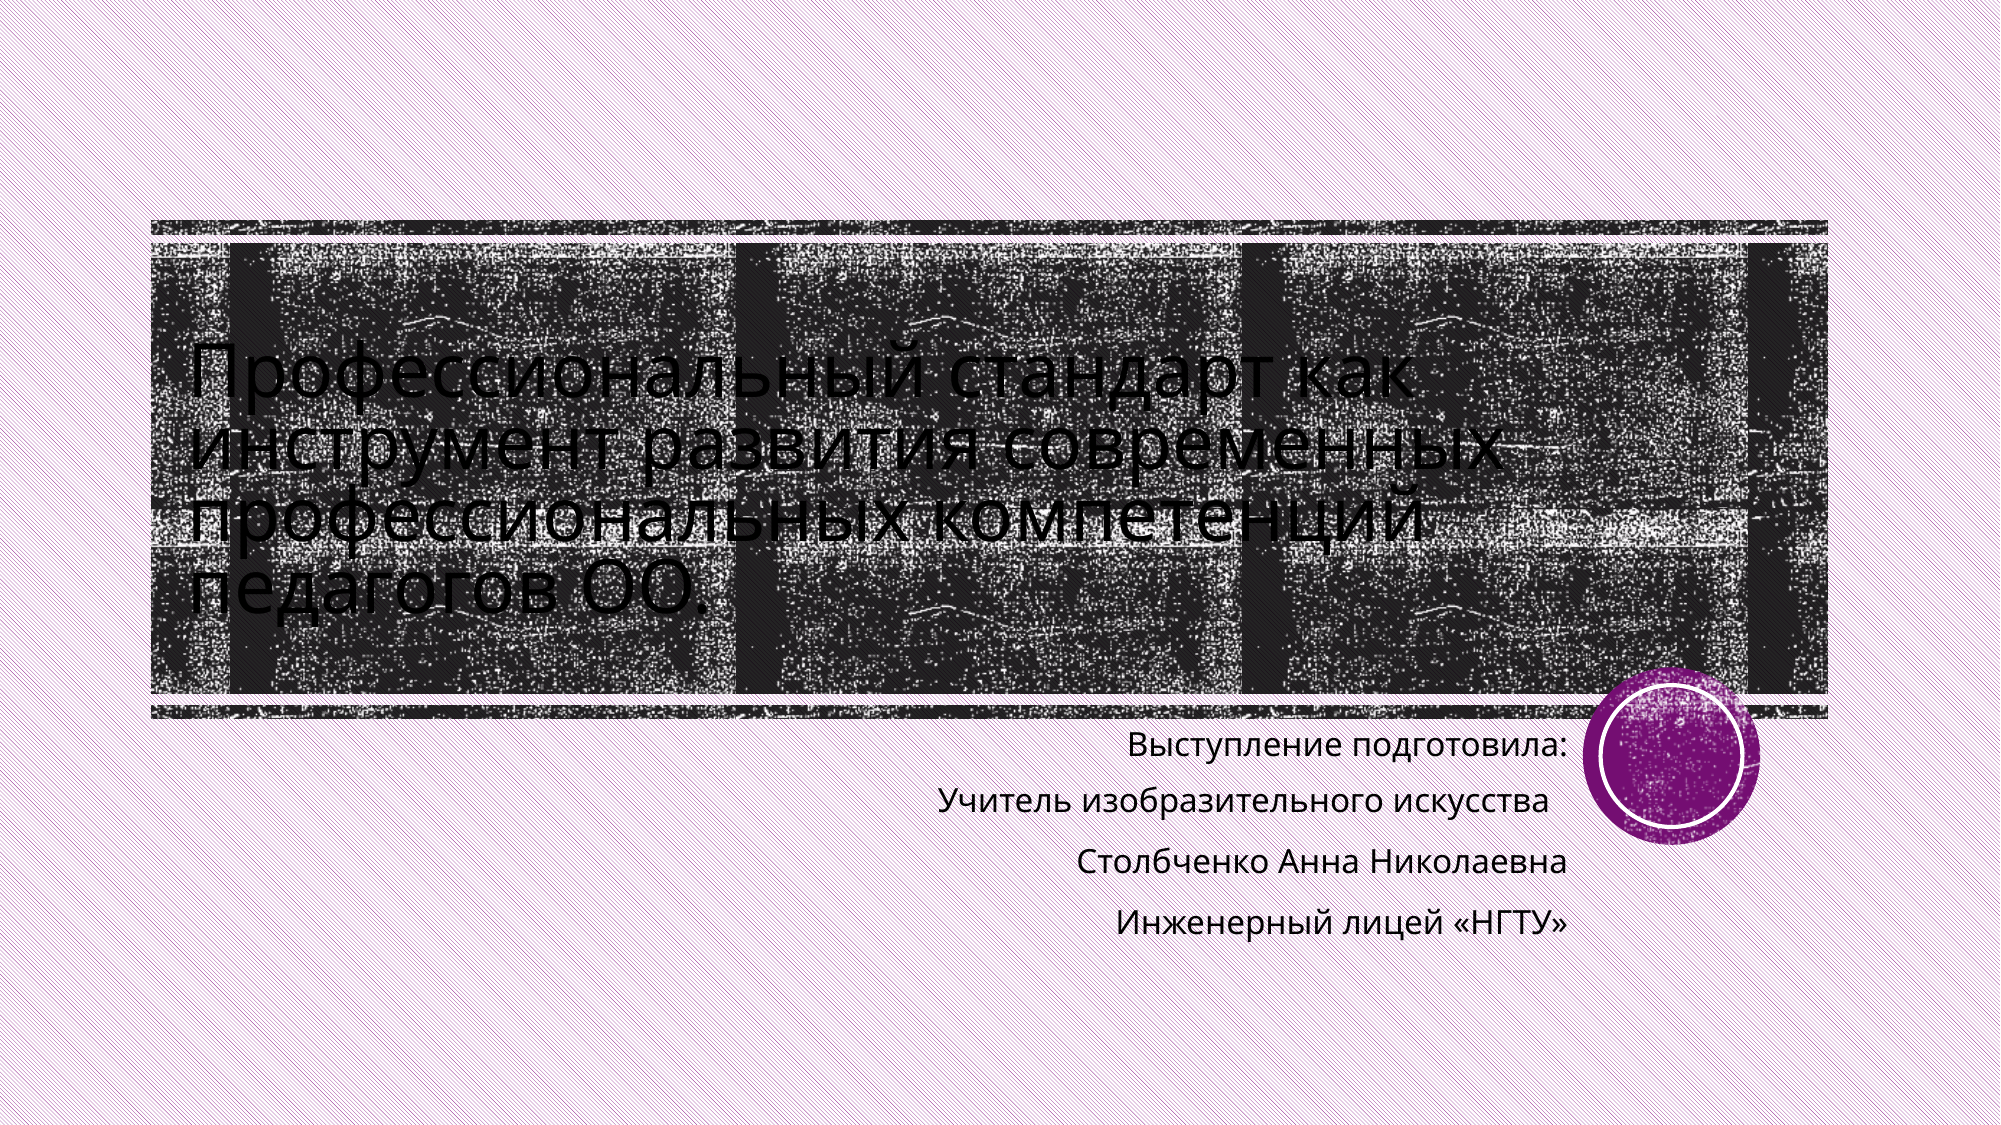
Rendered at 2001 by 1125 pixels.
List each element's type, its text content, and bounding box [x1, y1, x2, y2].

subtitle Выступление подготовила: Учитель изобразительного искусства Столбченко Анна Николаевна Инженерный лицей «НГТУ» [175, 720, 1584, 896]
title Профессиональный стандарт как инструмент развития современных профессиональных компетенций педагогов ОО. [172, 234, 1808, 733]
